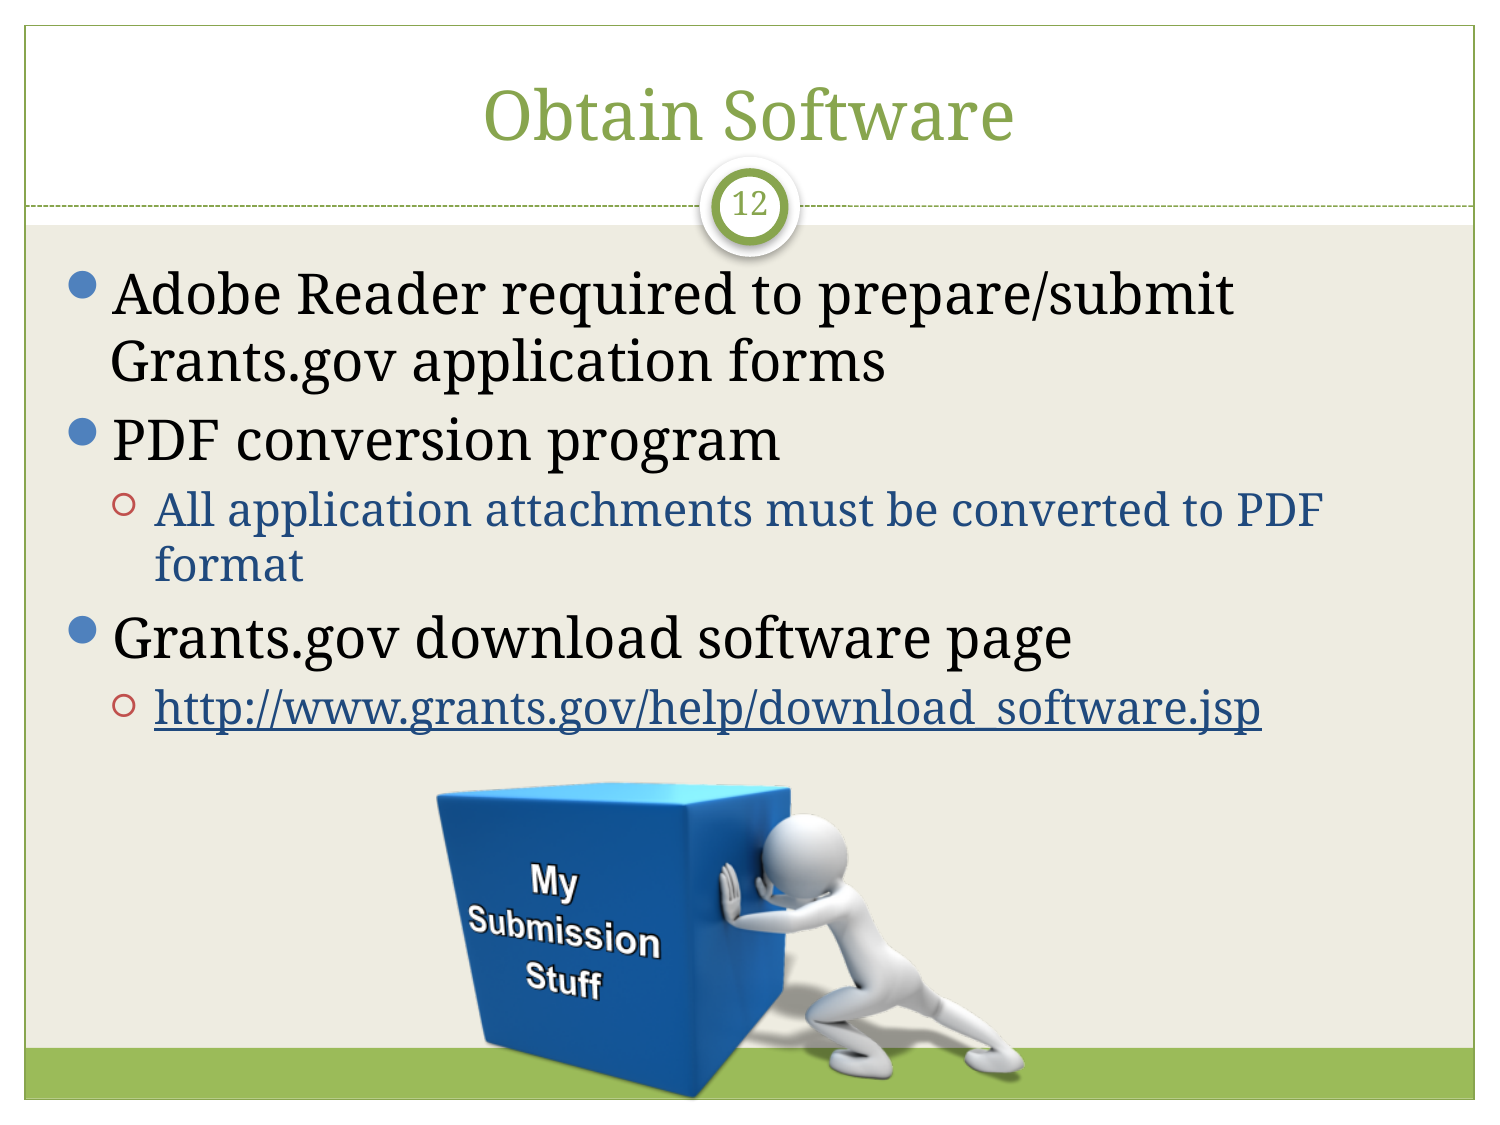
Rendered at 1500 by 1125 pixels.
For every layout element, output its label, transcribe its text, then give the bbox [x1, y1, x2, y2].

list Adobe Reader required to prepare/submit Grants.gov application forms PDF conversion program All application attachments must be converted to PDF format Grants.gov download software page http://www.grants.gov/help/download_software.jsp [49, 250, 1445, 1001]
slide_number 12 [712, 168, 788, 241]
picture [416, 759, 1050, 1125]
title Obtain Software [49, 37, 1450, 162]
